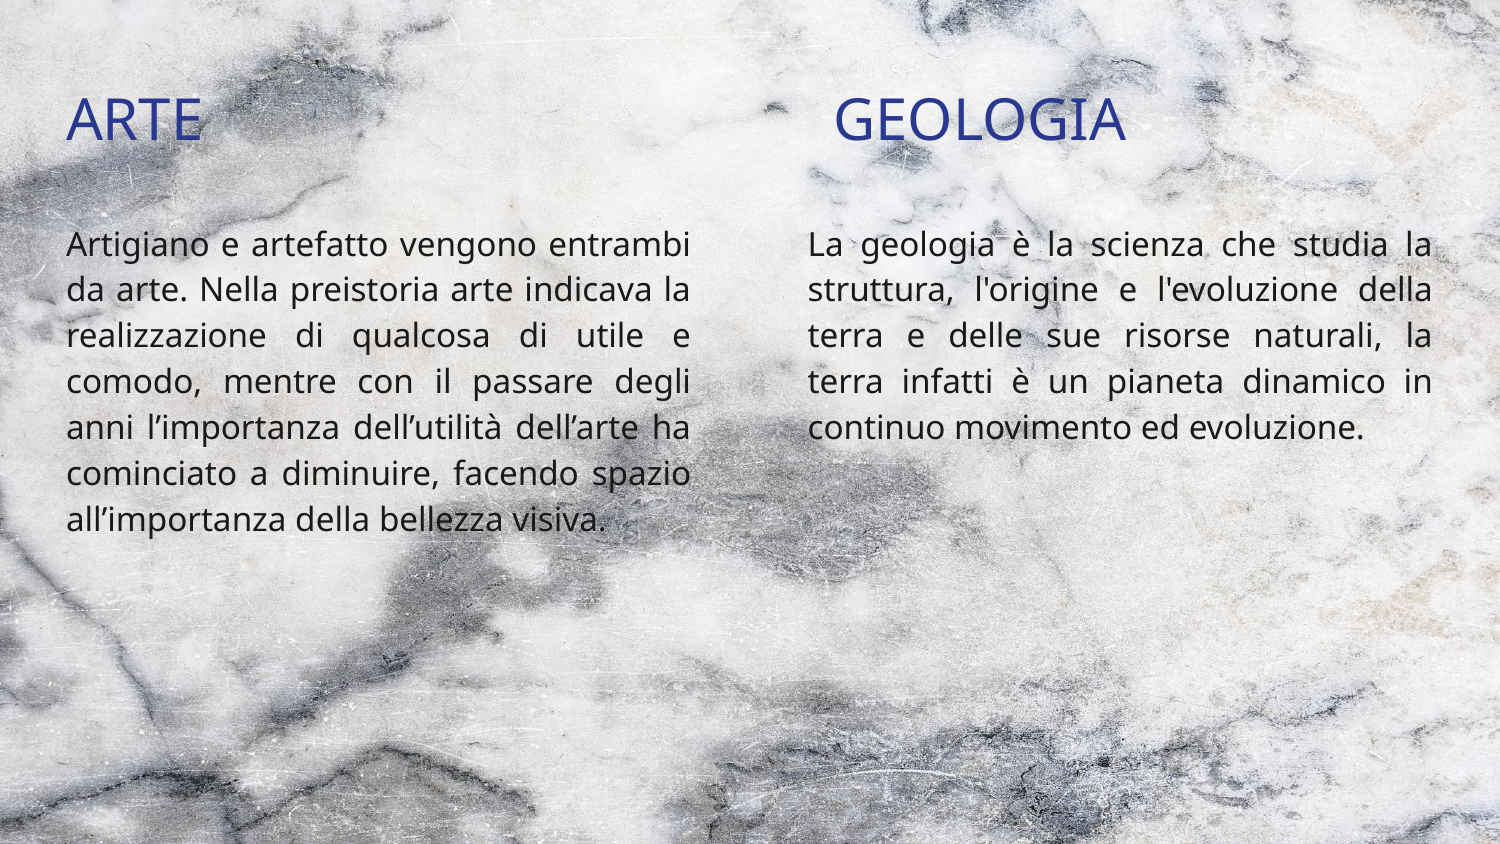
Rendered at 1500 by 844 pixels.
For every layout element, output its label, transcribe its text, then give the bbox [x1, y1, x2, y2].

list Artigiano e artefatto vengono entrambi da arte. Nella preistoria arte indicava la realizzazione di qualcosa di utile e comodo, mentre con il passare degli anni l’importanza dell’utilità dell’arte ha cominciato a diminuire, facendo spazio all’importanza della bellezza visiva. [51, 201, 708, 750]
picture [0, 0, 1500, 844]
list La geologia è la scienza che studia la struttura, l'origine e l'evoluzione della terra e delle sue risorse naturali, la terra infatti è un pianeta dinamico in continuo movimento ed evoluzione. [792, 201, 1449, 750]
title ARTE GEOLOGIA [51, 67, 1449, 167]
